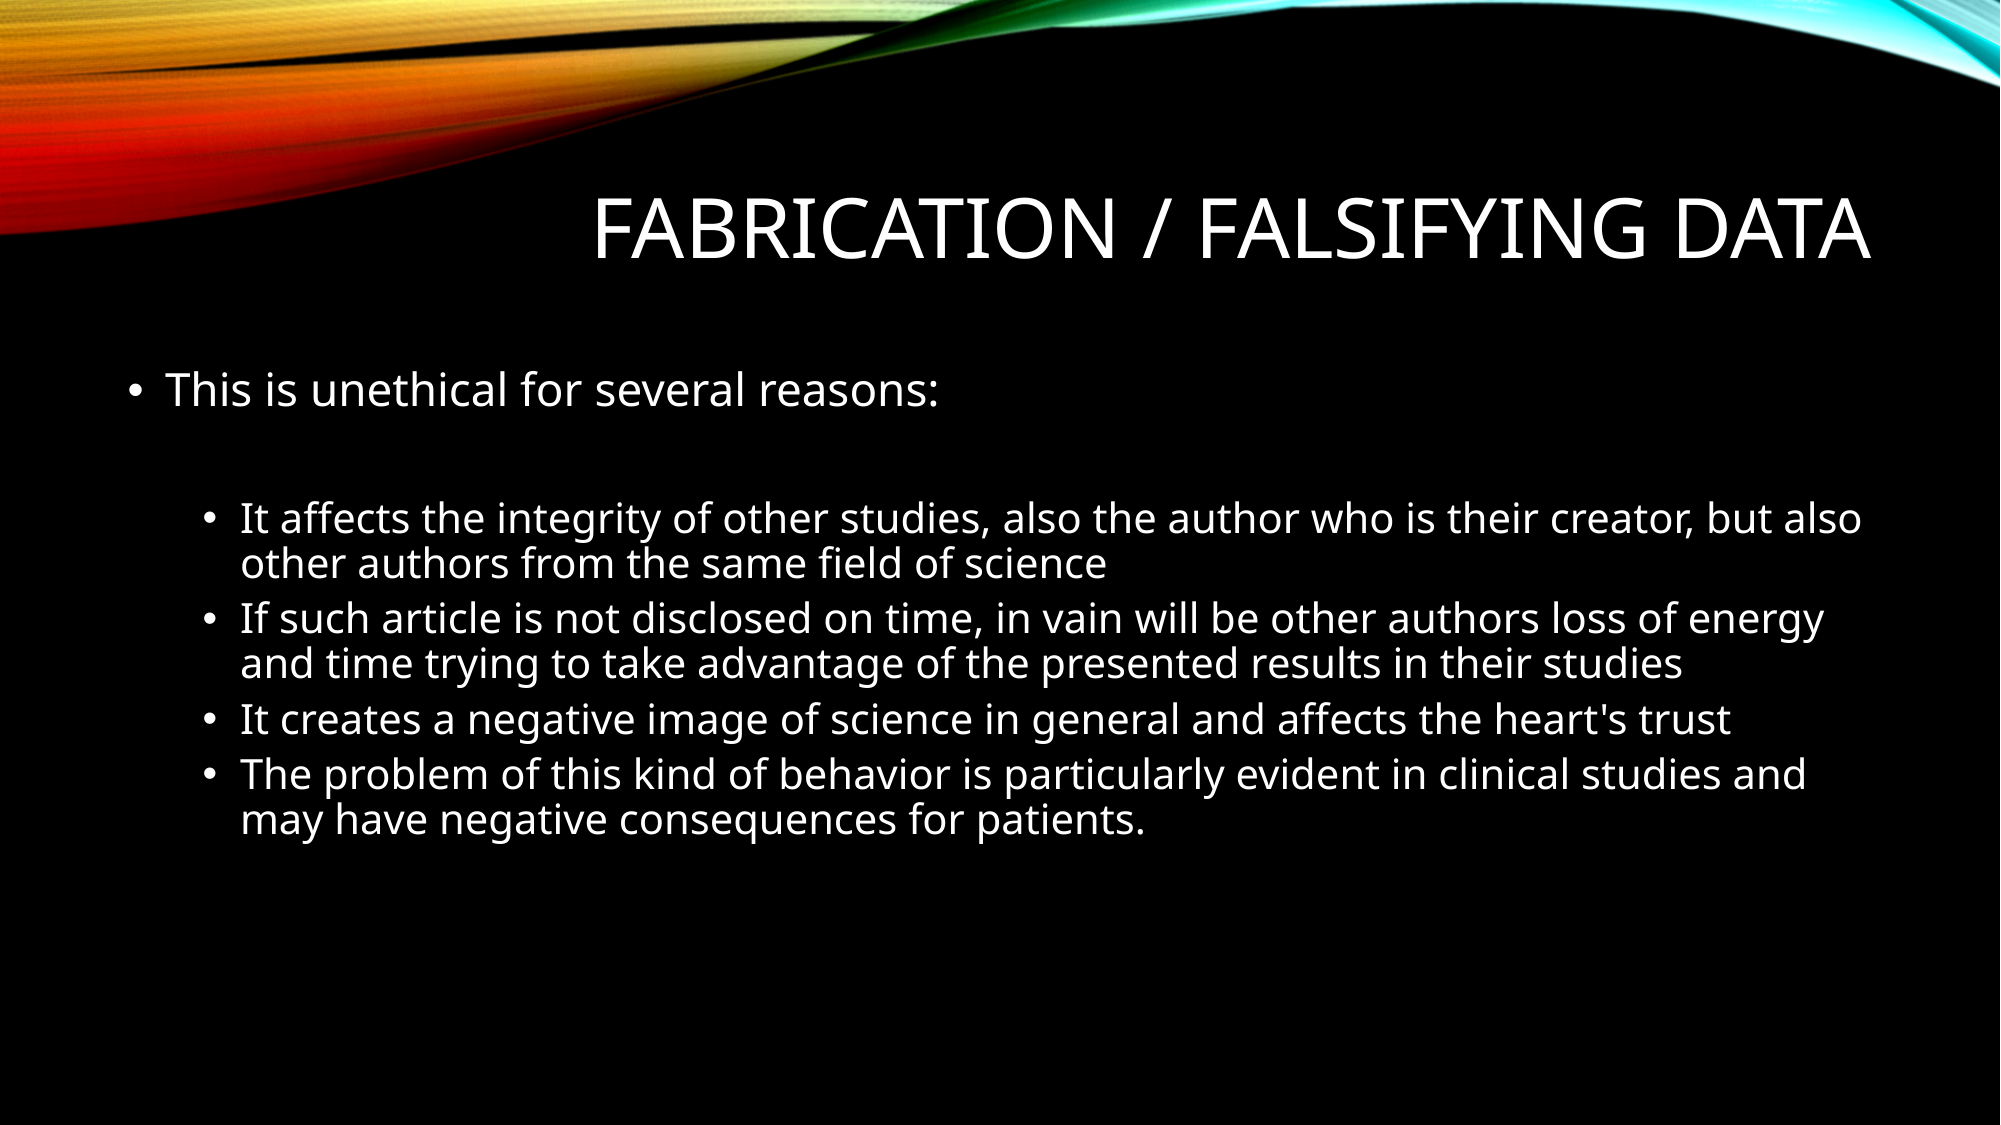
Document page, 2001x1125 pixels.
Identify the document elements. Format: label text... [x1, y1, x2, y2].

list This is unethical for several reasons: It affects the integrity of other studies, also the author who is their creator, but also other authors from the same field of science If such article is not disclosed on time, in vain will be other authors loss of energy and time trying to take advantage of the presented results in their studies It creates a negative image of science in general and affects the heart's trust The problem of this kind of behavior is particularly evident in clinical studies and may have negative consequences for patients. [112, 359, 1888, 1021]
picture [0, 0, 2000, 237]
title Fabrication / Falsifying Data [474, 125, 1888, 338]
